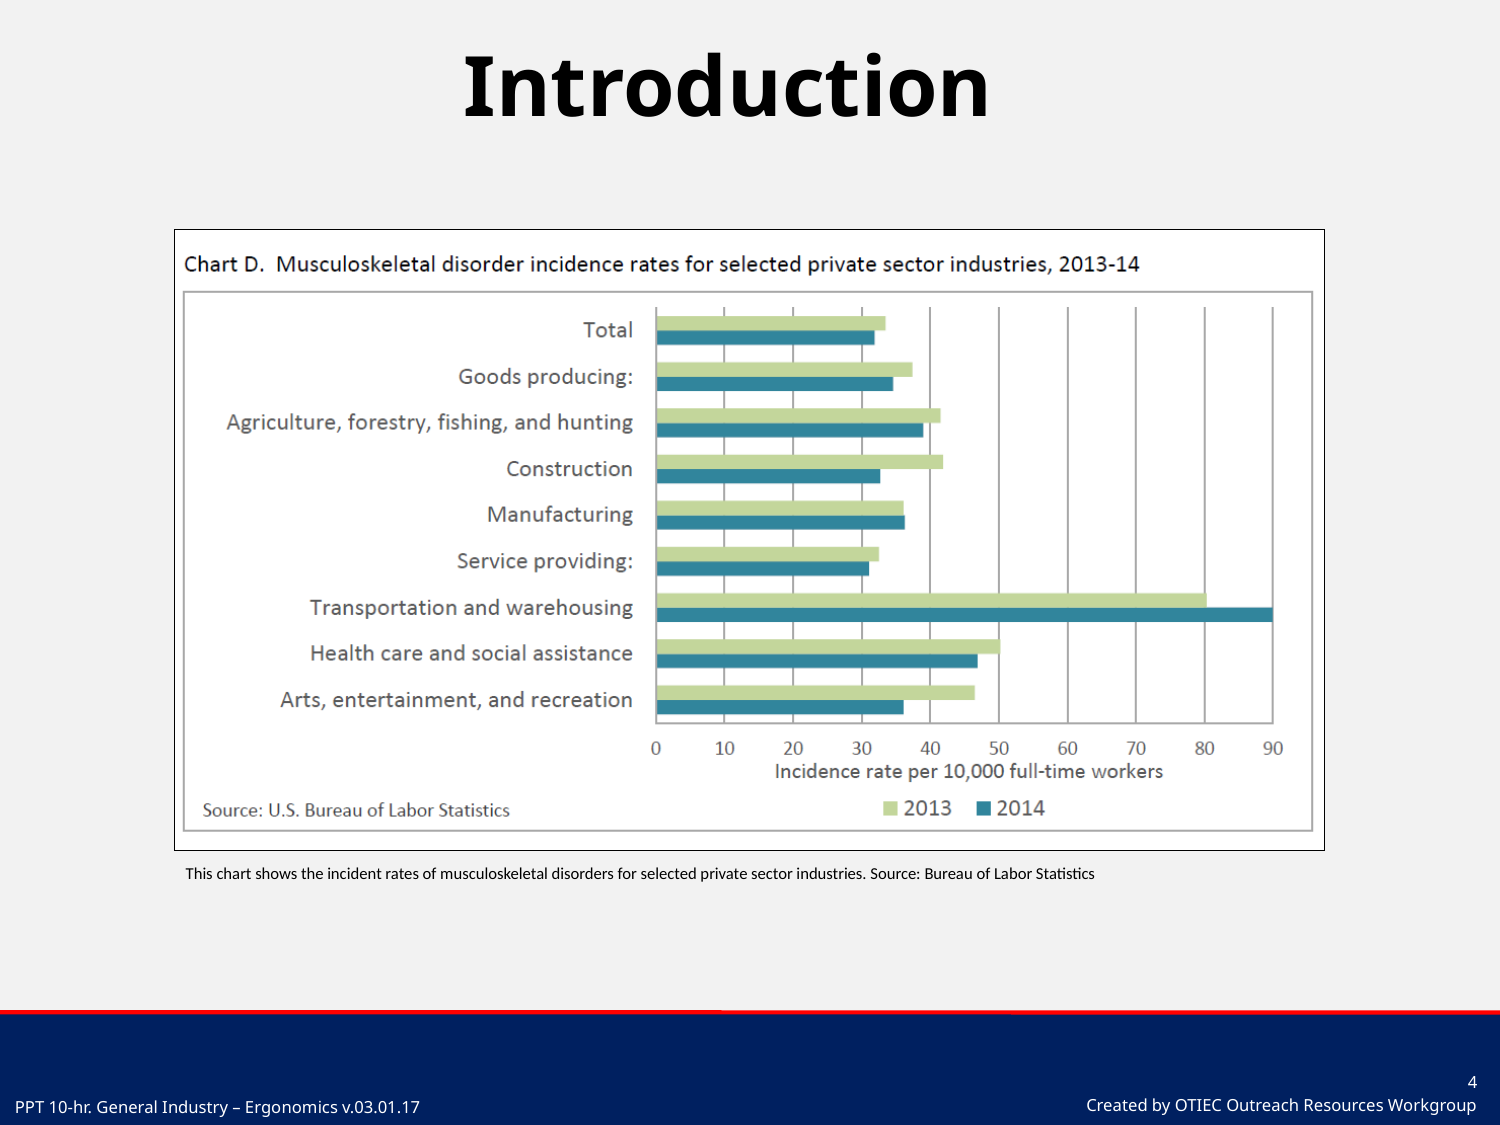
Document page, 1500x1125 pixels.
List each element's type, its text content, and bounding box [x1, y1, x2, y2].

text_box This chart shows the incident rates of musculoskeletal disorders for selected private sector industries. Source: Bureau of Labor Statistics [170, 855, 1403, 891]
title Introduction [114, 26, 1343, 165]
picture [174, 229, 1326, 851]
